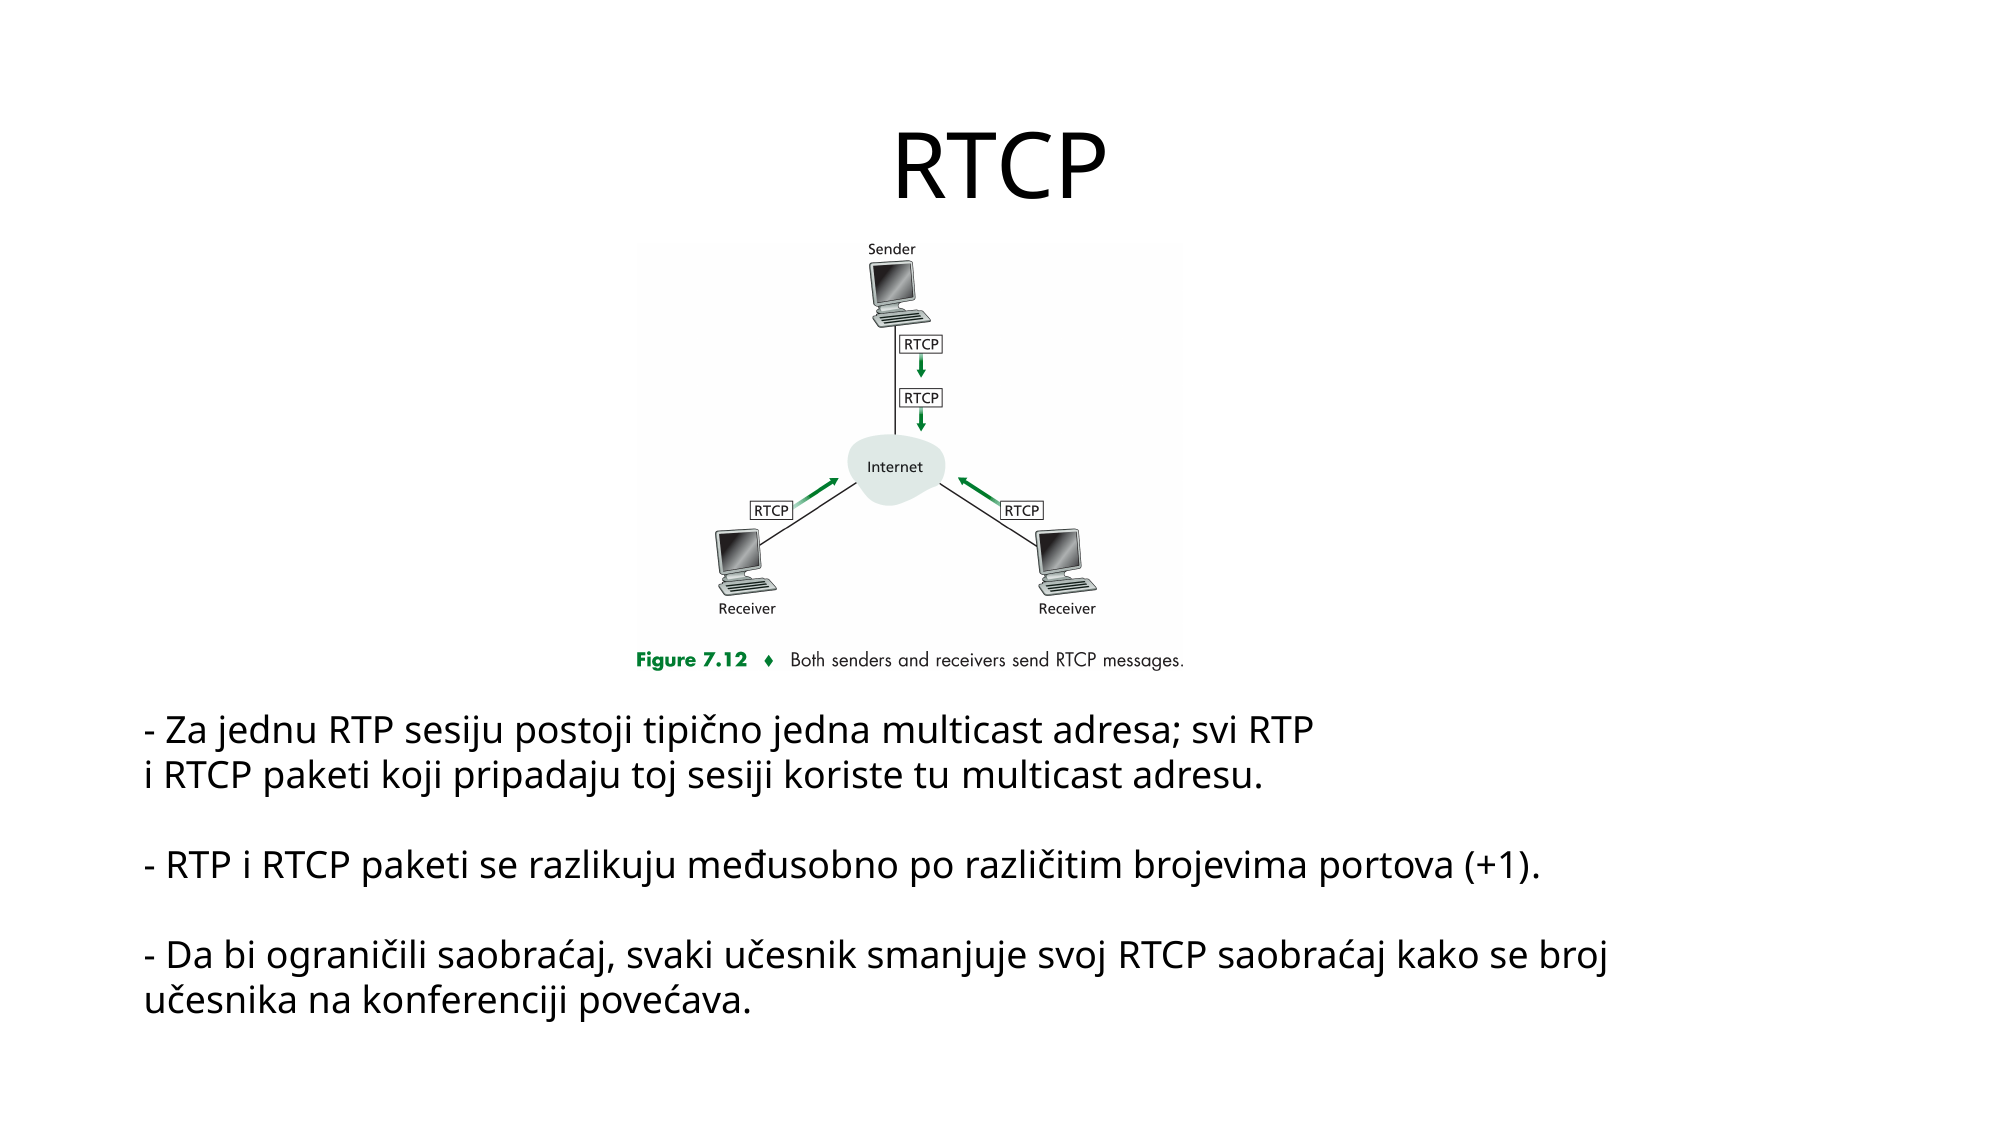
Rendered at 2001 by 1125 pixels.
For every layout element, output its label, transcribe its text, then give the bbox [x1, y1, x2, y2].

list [637, 243, 1183, 672]
title RTCP [137, 59, 1863, 278]
text_box - Za jednu RTP sesiju postoji tipično jedna multicast adresa; svi RTP i RTCP paketi koji pripadaju toj sesiji koriste tu multicast adresu. - RTP i RTCP paketi se razlikuju međusobno po različitim brojevima portova (+1). - Da bi ograničili saobraćaj, svaki učesnik smanjuje svoj RTCP saobraćaj kako se broj učesnika na konferenciji povećava. [128, 698, 1754, 1029]
